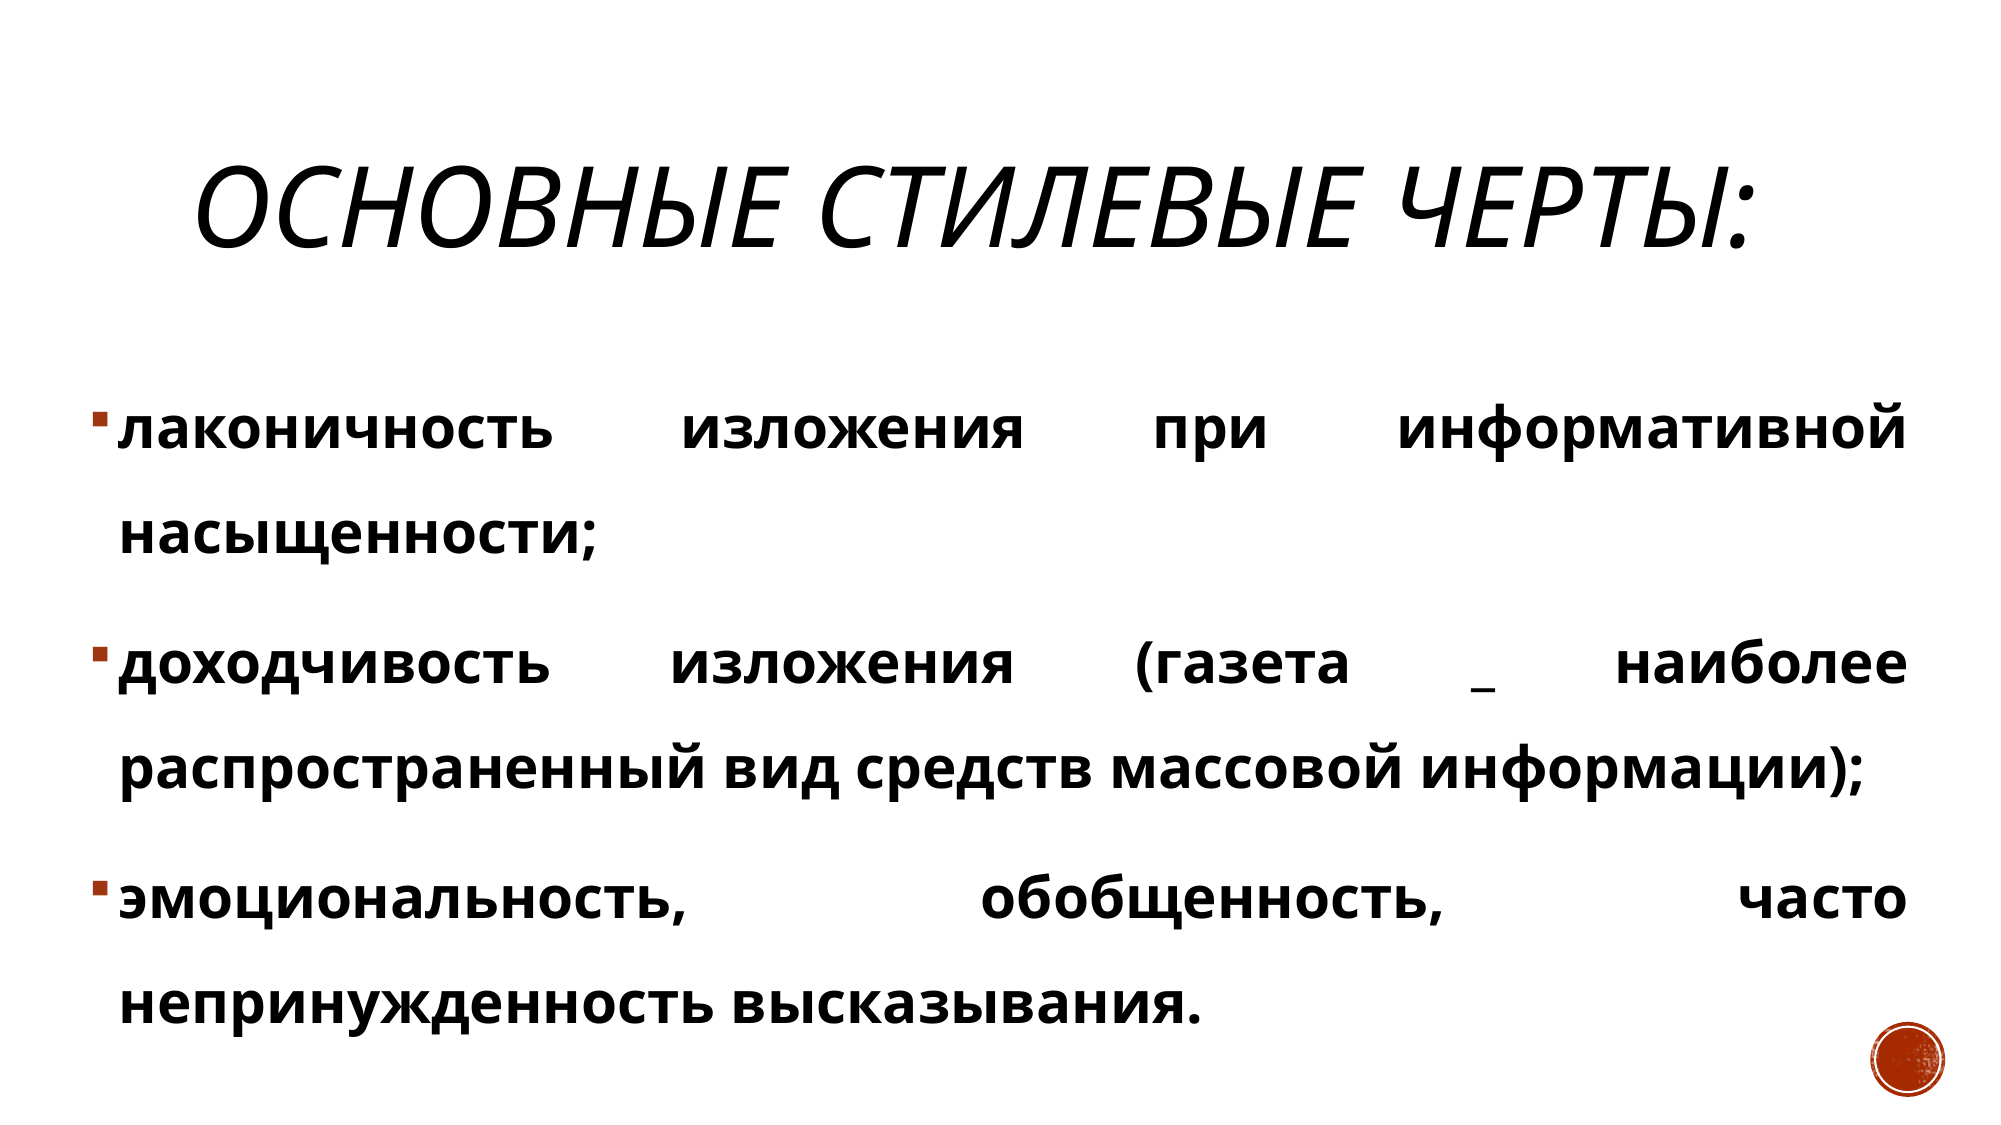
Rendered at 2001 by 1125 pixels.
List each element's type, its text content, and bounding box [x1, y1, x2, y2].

list лаконичность изложения при информативной насыщенности; доходчивость изложения (газета _ наиболее распространенный вид средств массовой информации); эмоциональность, обобщенность, часто непринужденность высказывания. [73, 348, 1924, 1013]
title Основные стилевые черты: [175, 79, 1826, 344]
